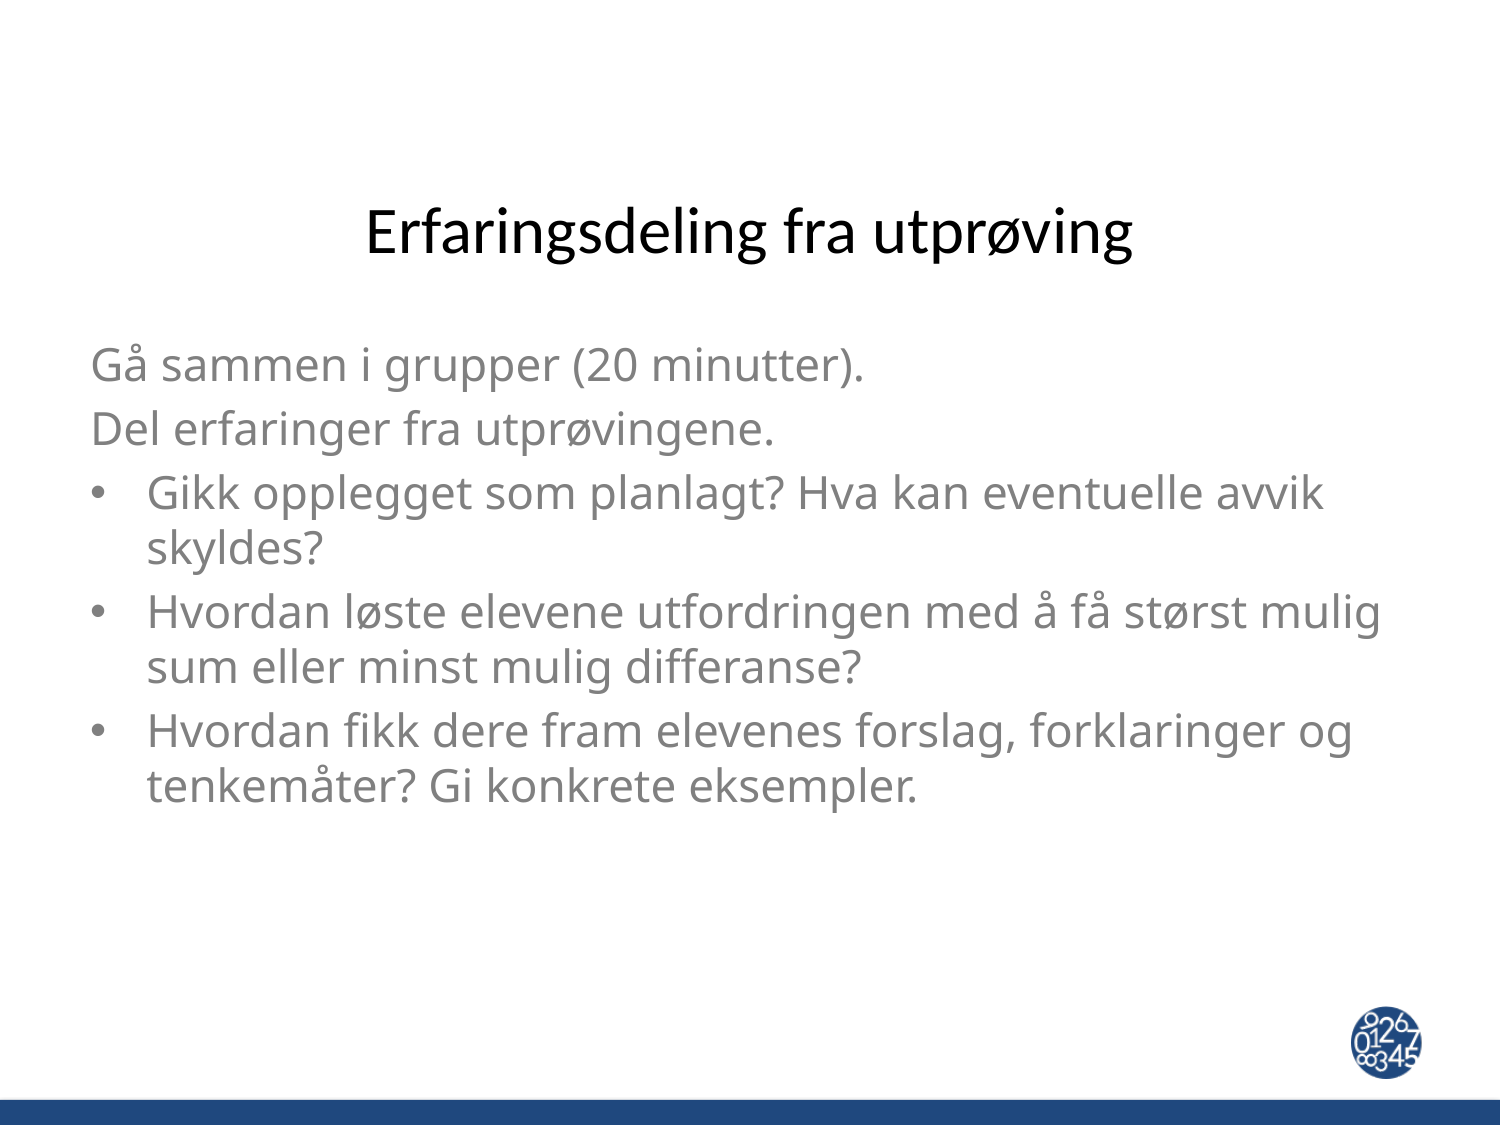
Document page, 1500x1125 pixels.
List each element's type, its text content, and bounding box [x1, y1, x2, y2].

title Erfaringsdeling fra utprøving [75, 150, 1425, 303]
picture [1351, 1006, 1428, 1079]
list Gå sammen i grupper (20 minutter). Del erfaringer fra utprøvingene. Gikk opplegget som planlagt? Hva kan eventuelle avvik skyldes? Hvordan løste elevene utfordringen med å få størst mulig sum eller minst mulig differanse? Hvordan fikk dere fram elevenes forslag, forklaringer og tenkemåter? Gi konkrete eksempler. [75, 328, 1482, 977]
